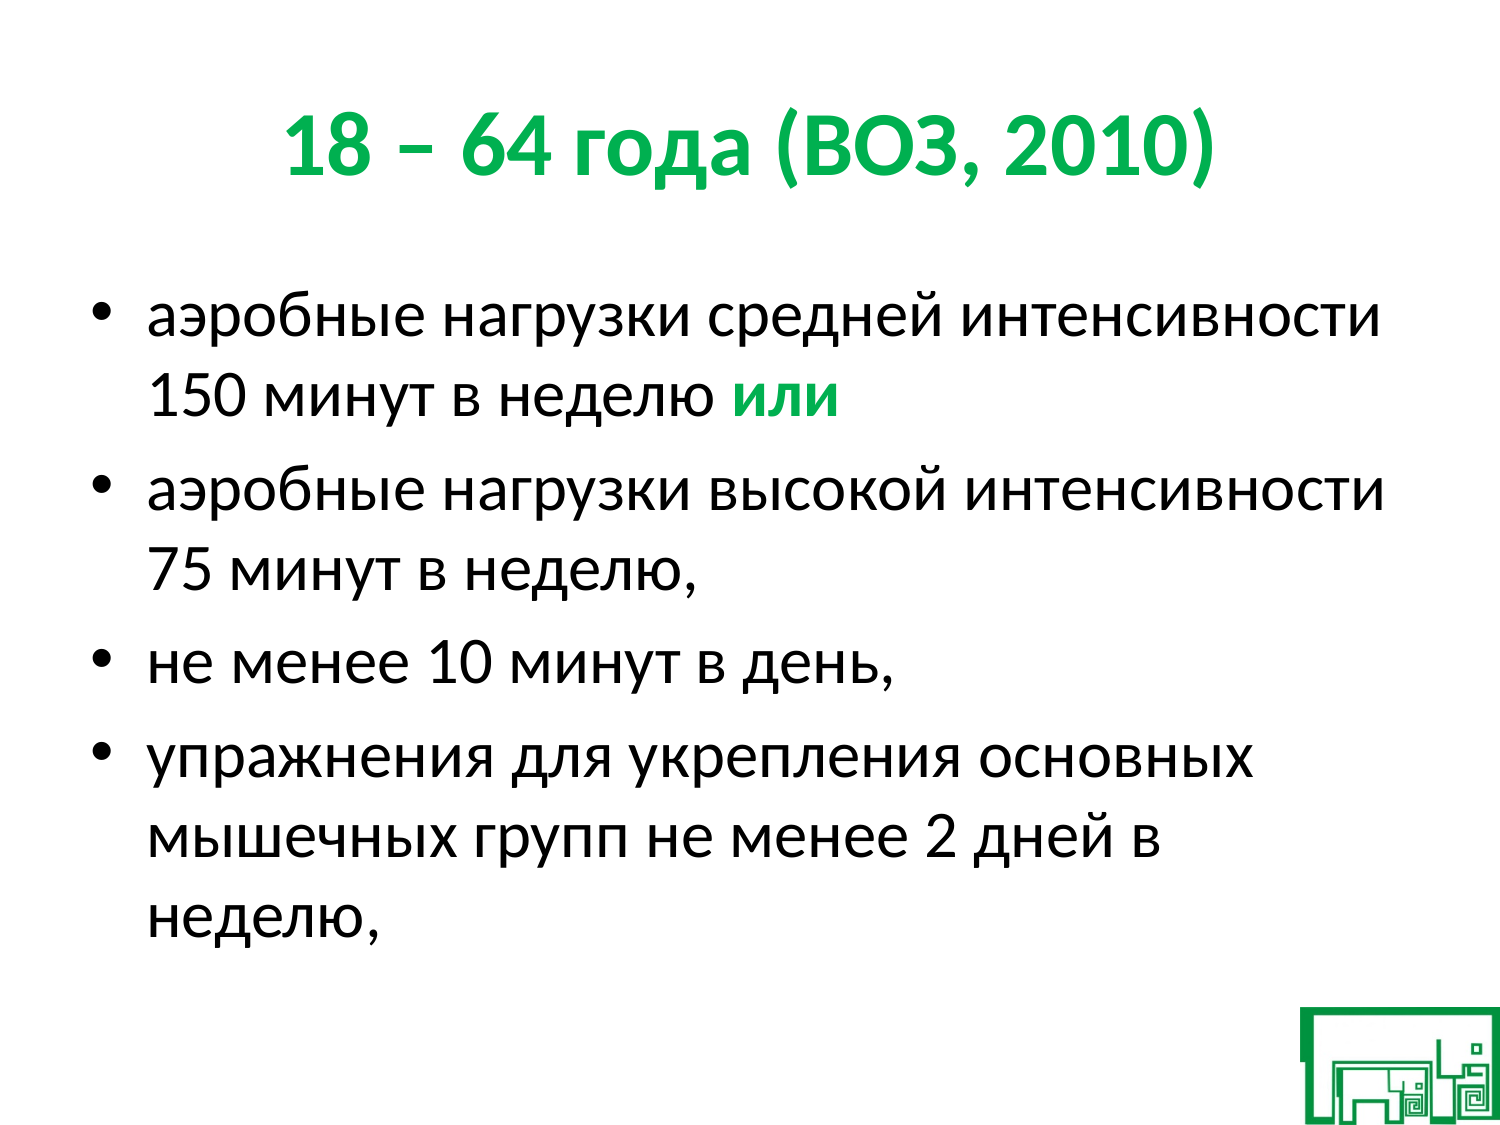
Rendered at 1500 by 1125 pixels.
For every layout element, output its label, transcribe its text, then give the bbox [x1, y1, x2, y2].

title 18 – 64 года (ВОЗ, 2010) [75, 45, 1425, 233]
picture [1300, 1007, 1500, 1125]
list аэробные нагрузки средней интенсивности 150 минут в неделю или аэробные нагрузки высокой интенсивности 75 минут в неделю, не менее 10 минут в день, упражнения для укрепления основных мышечных групп не менее 2 дней в неделю, [75, 262, 1425, 1005]
